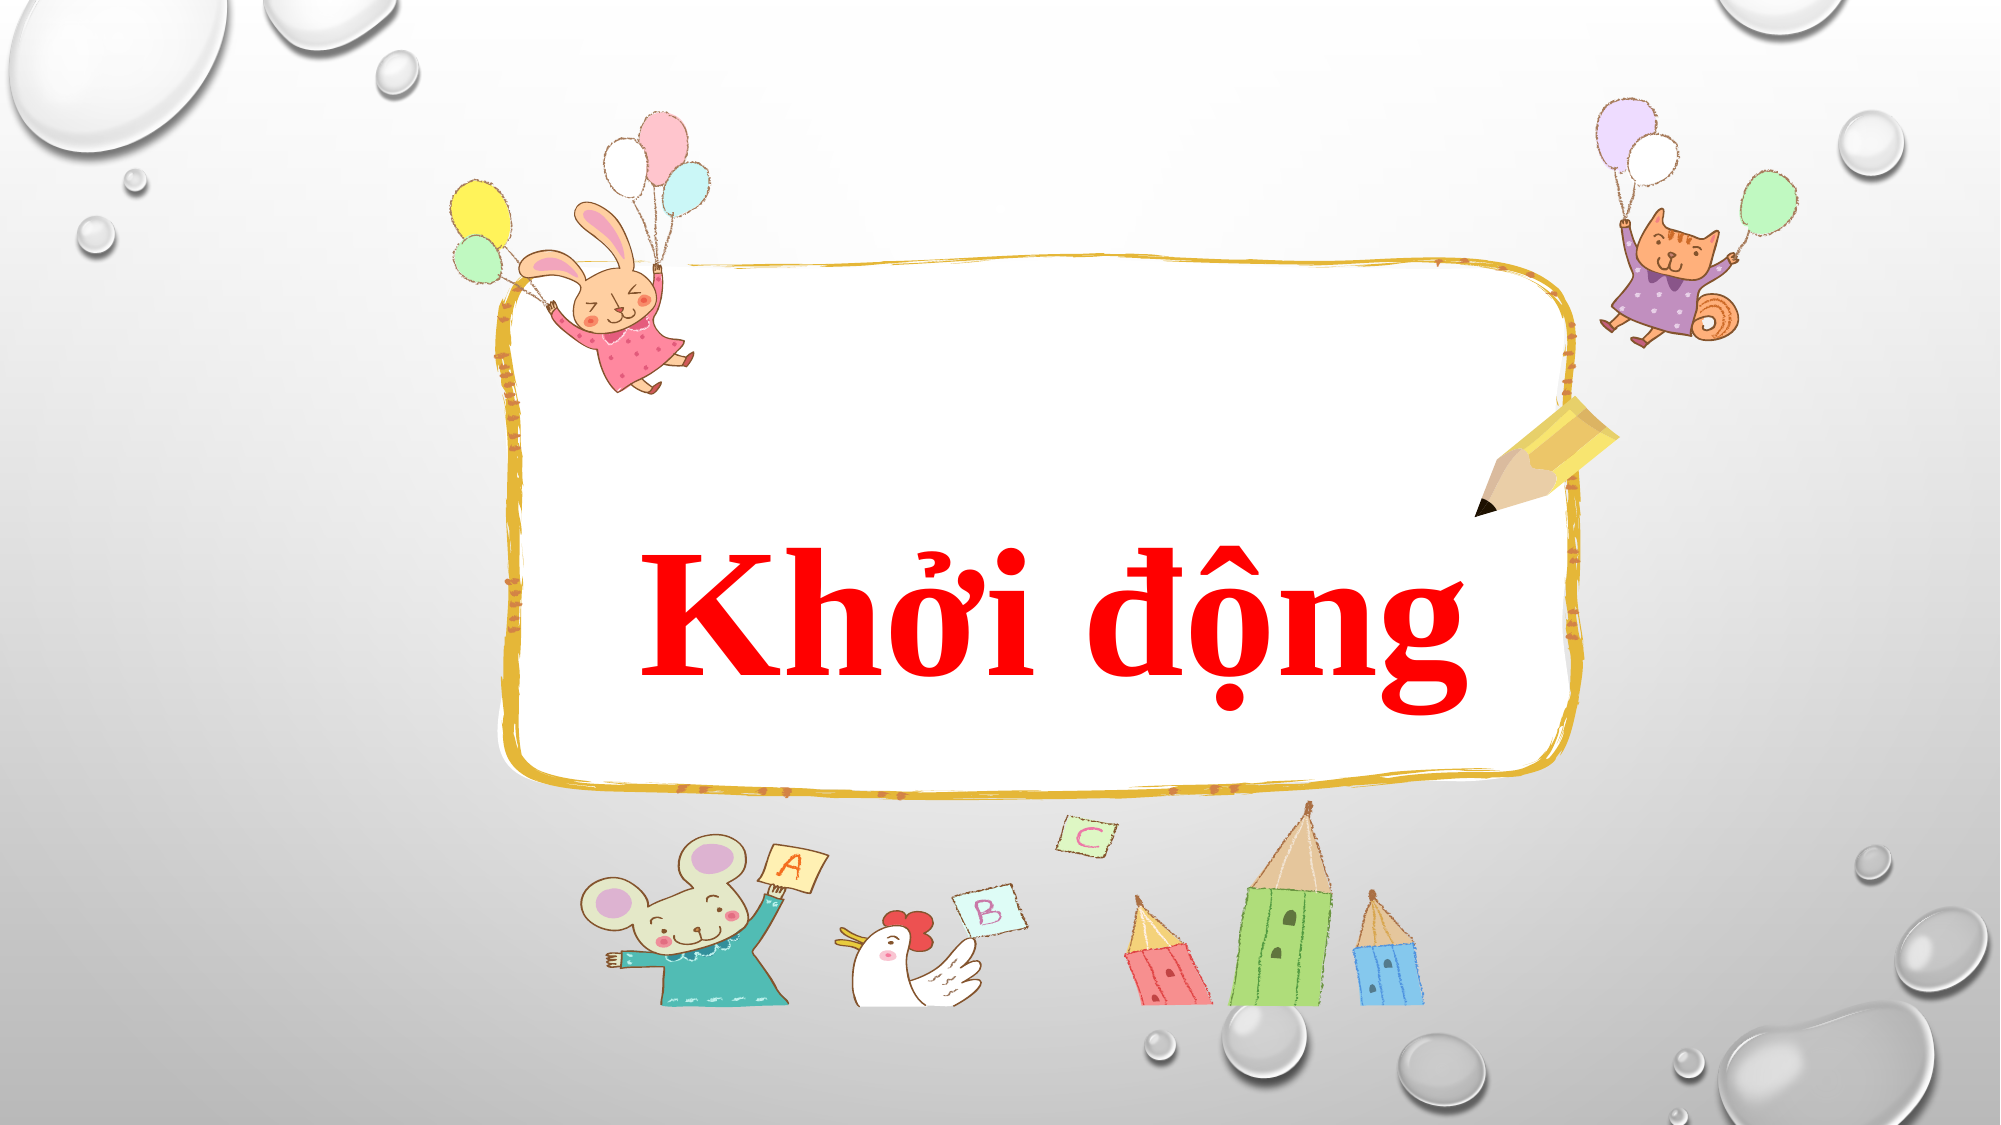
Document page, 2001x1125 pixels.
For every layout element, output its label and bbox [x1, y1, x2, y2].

picture [0, 0, 2000, 1125]
text_box [1478, 404, 1624, 524]
